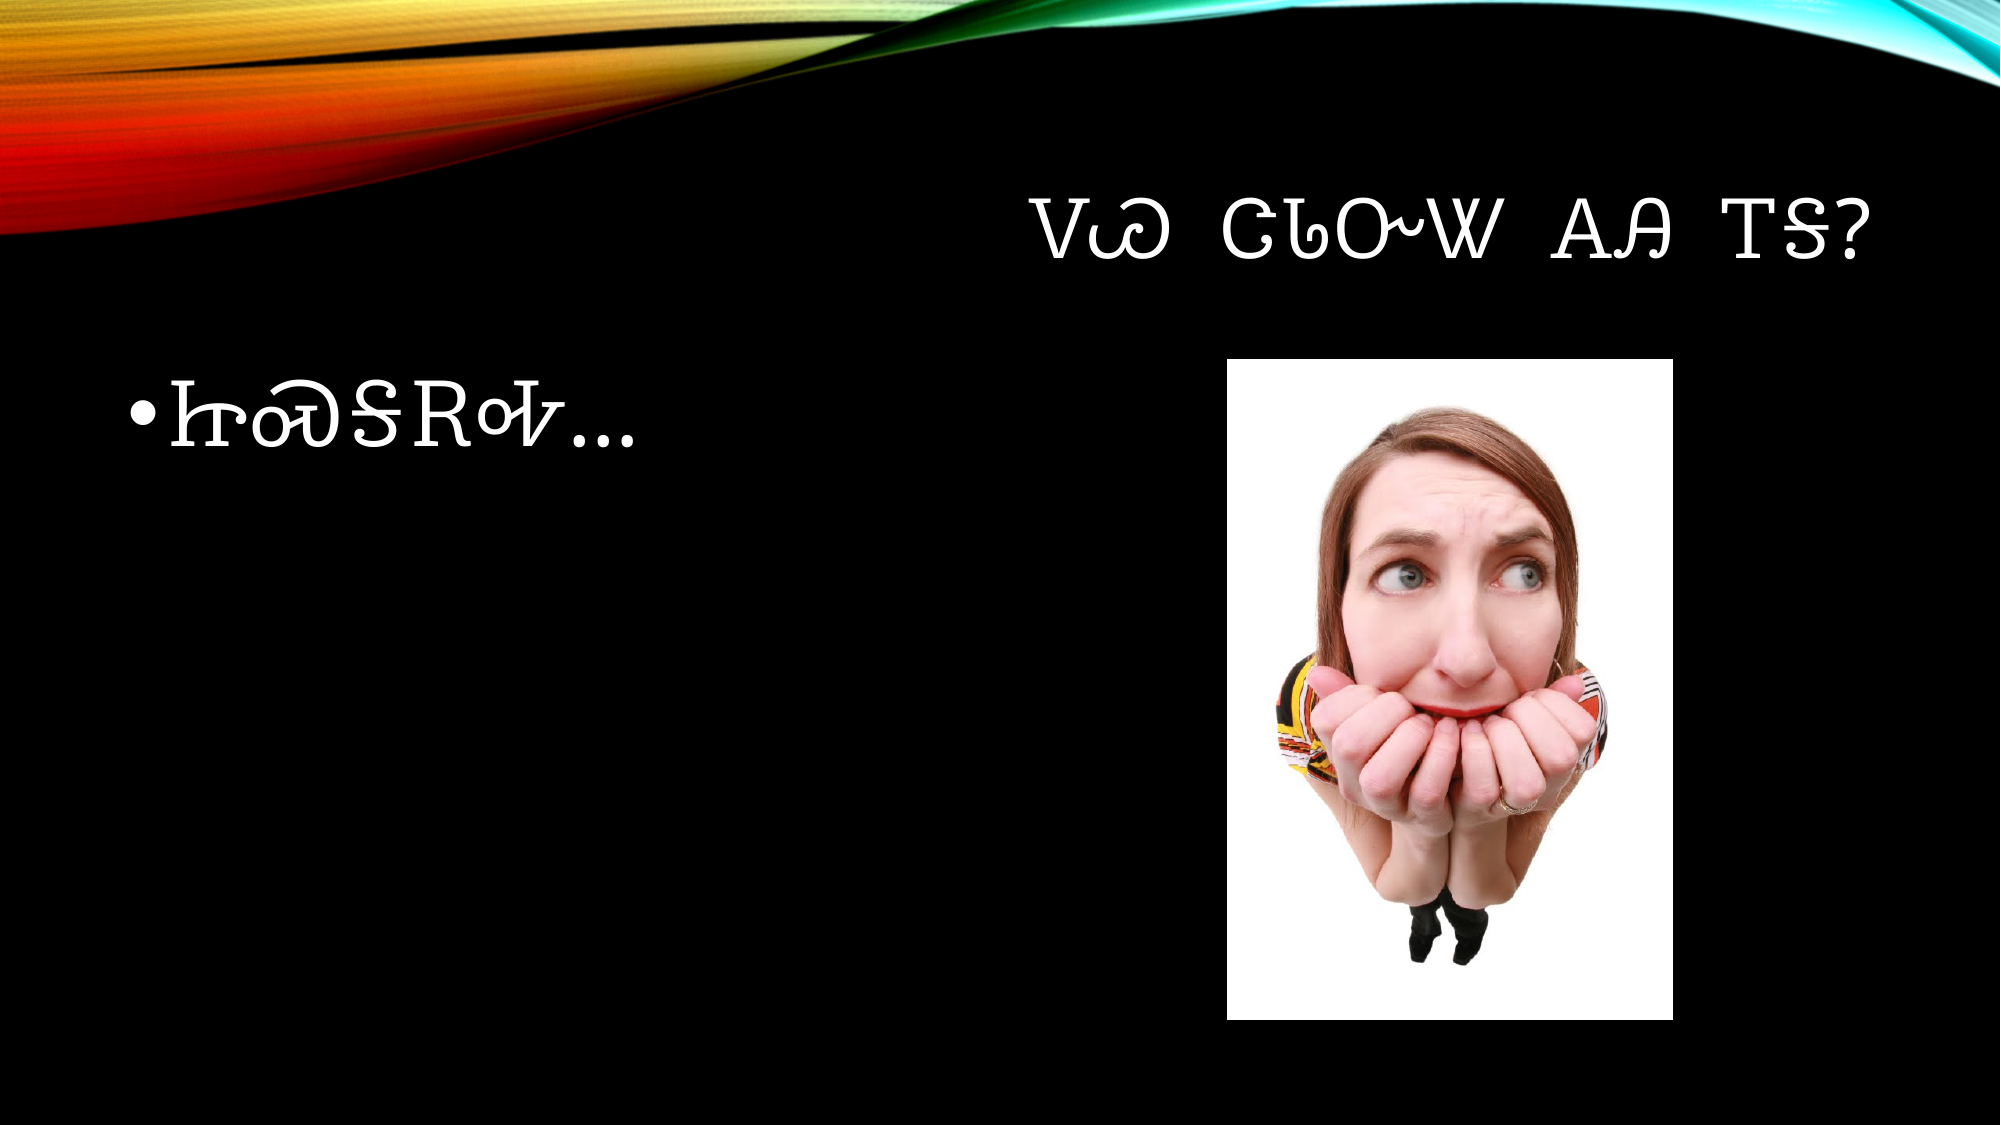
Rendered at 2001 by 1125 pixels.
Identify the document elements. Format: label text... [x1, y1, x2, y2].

picture [0, 0, 2000, 237]
list ᏥᏍᎦᎡᎭ… [112, 360, 988, 1021]
title ᏙᏊ ᏣᏓᏅᏔ ᎪᎯ ᎢᎦ? [474, 125, 1888, 338]
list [1227, 359, 1673, 1021]
